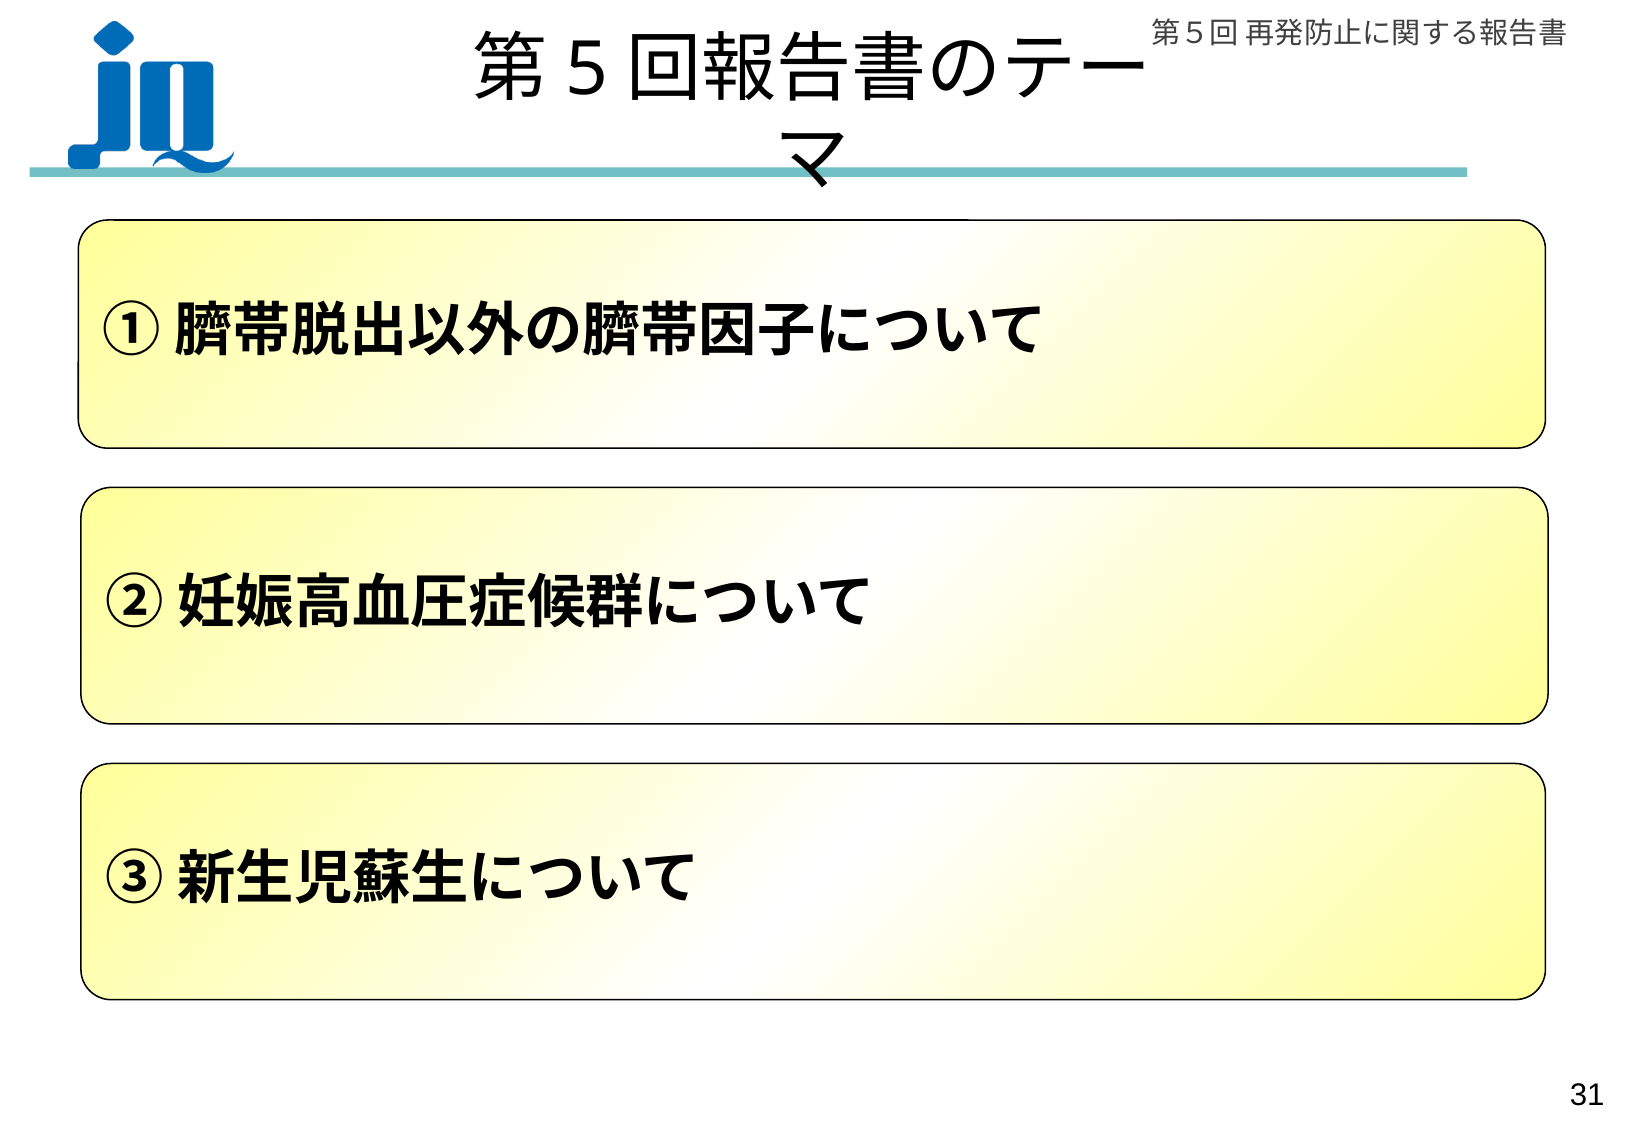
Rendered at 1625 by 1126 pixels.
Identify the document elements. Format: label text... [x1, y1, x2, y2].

text_box ①臍帯脱出以外の臍帯因子について [78, 219, 1546, 449]
title 第5回報告書のテーマ [427, 56, 1198, 163]
picture [68, 21, 234, 173]
text_box ②妊娠高血圧症候群について [80, 487, 1549, 724]
slide_number 30 [1241, 1066, 1621, 1126]
text_box ③新生児蘇生について [80, 763, 1546, 1000]
